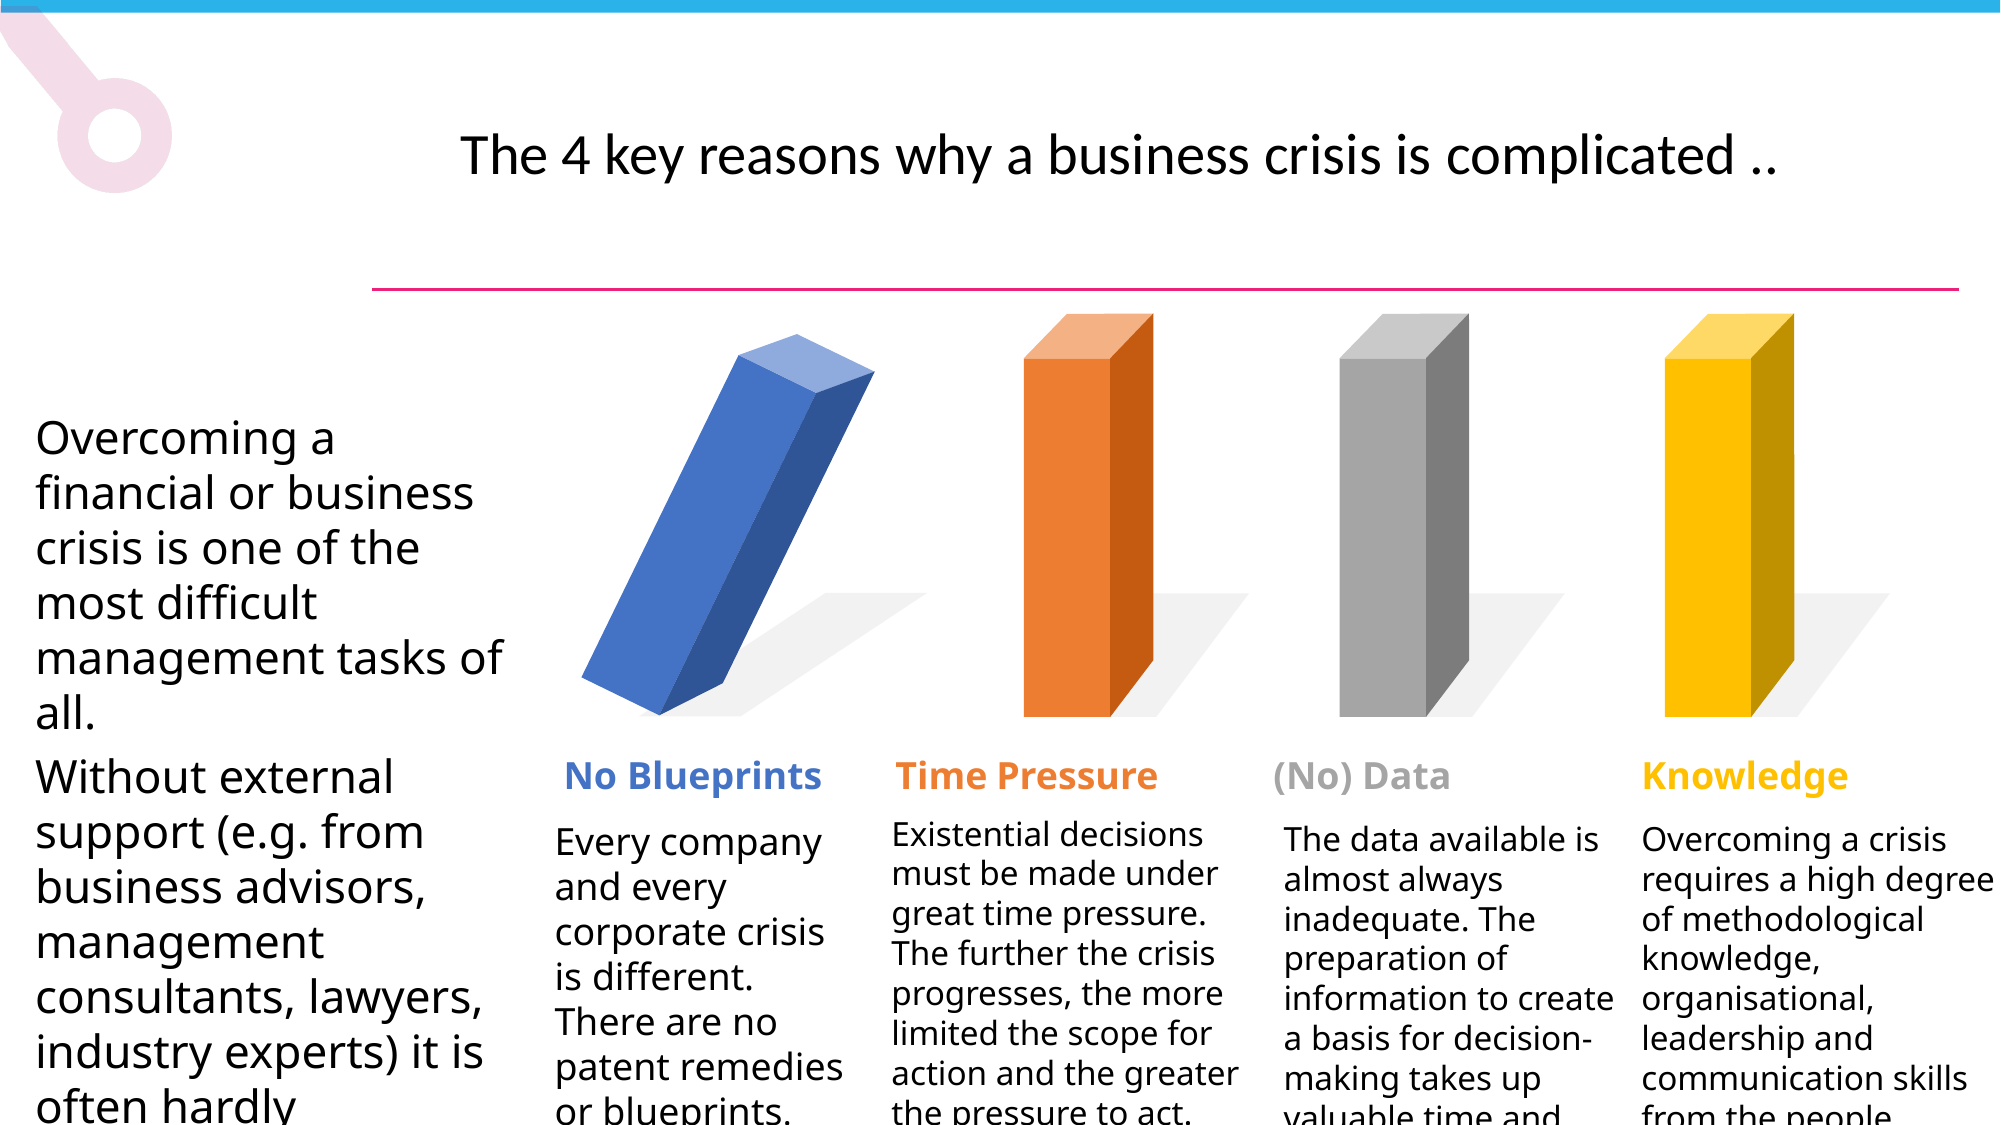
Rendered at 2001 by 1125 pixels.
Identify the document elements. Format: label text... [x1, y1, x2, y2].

text_box [1427, 593, 1565, 717]
text_box [1023, 313, 1152, 359]
text_box [1664, 313, 1793, 359]
text_box [638, 592, 928, 717]
text_box Overcoming a financial or business crisis is one of the most difficult management tasks of all. Without external support (e.g. from business advisors, management consultants, lawyers, industry experts) it is often hardly manageable. [21, 401, 523, 1125]
text_box [1339, 313, 1468, 359]
text_box Overcoming a crisis requires a high degree of methodological knowledge, organisational, leadership and communication skills from the people involved. [1626, 810, 2000, 1125]
picture [0, 6, 224, 218]
text_box Existential decisions must be made under great time pressure. The further the crisis progresses, the more limited the scope for action and the greater the pressure to act. [876, 805, 1261, 1125]
text_box No Blueprints [548, 744, 880, 804]
text_box [1426, 313, 1470, 717]
list The 4 key reasons why a business crisis is complicated .. [445, 116, 1959, 231]
text_box [1111, 593, 1250, 717]
text_box [738, 334, 874, 393]
text_box Knowledge [1626, 744, 1959, 804]
text_box [1110, 313, 1154, 717]
text_box Time Pressure [880, 744, 1219, 804]
text_box [1752, 593, 1891, 717]
text_box [1023, 359, 1110, 717]
text_box [581, 356, 815, 715]
text_box (No) Data [1258, 744, 1591, 804]
text_box The data available is almost always inadequate. The preparation of information to create a basis for decision-making takes up valuable time and resources. [1268, 810, 1626, 1125]
text_box s [1787, 0, 1833, 9]
text_box [1664, 359, 1751, 717]
text_box [1339, 359, 1426, 717]
text_box Every company and every corporate crisis is different. There are no patent remedies or blueprints. [539, 810, 866, 1125]
text_box [658, 371, 875, 716]
text_box [1751, 313, 1795, 717]
